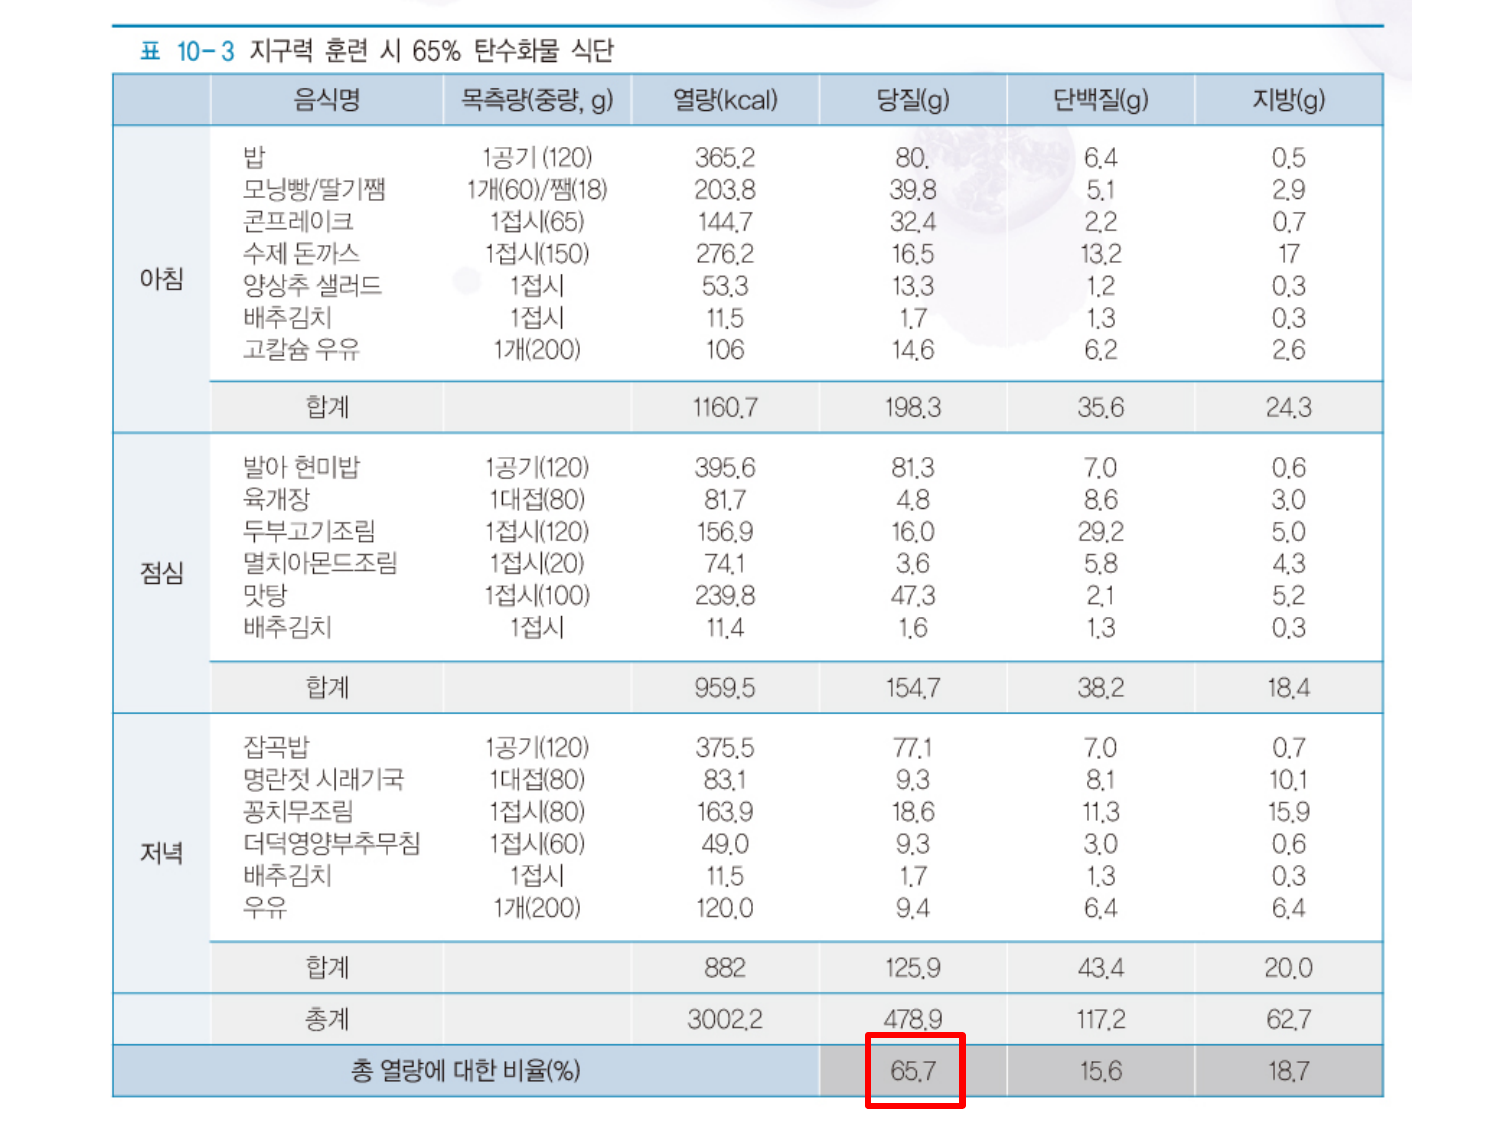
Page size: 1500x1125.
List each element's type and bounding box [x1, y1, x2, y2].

picture [88, 0, 1412, 1125]
